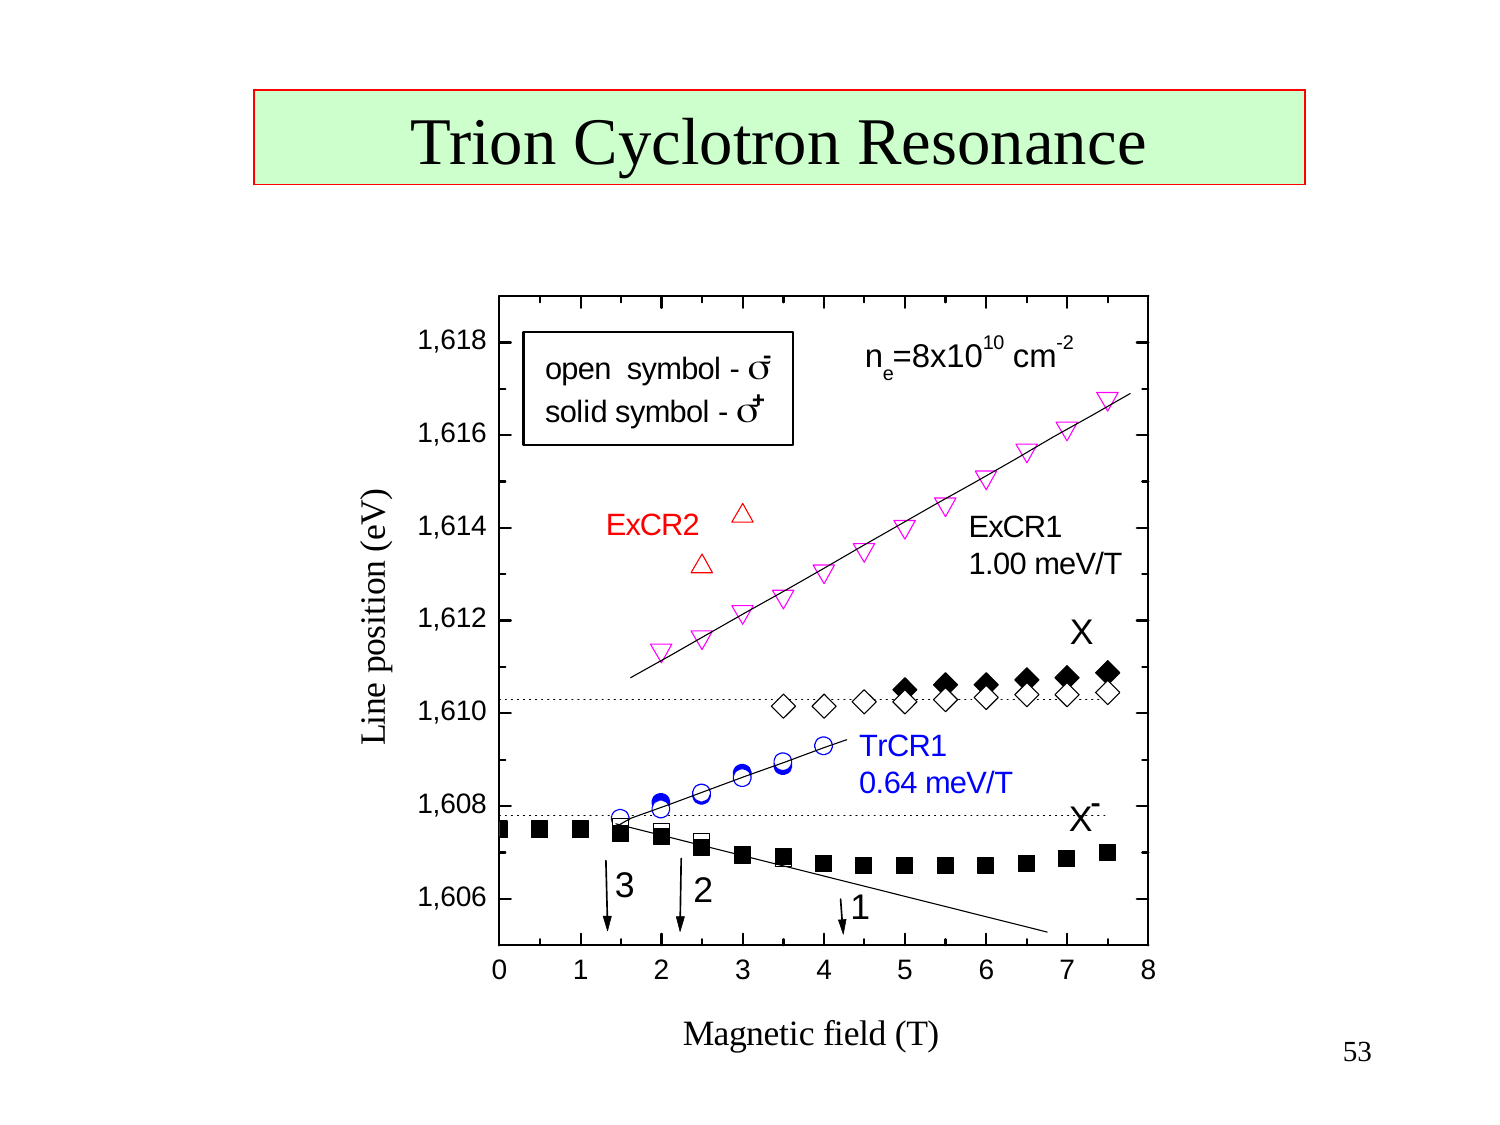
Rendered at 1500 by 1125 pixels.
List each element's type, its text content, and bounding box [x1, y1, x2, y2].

slide_number 53 [1227, 1024, 1388, 1101]
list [288, 232, 1223, 1125]
text_box Trion Cyclotron Resonance [253, 90, 1306, 185]
